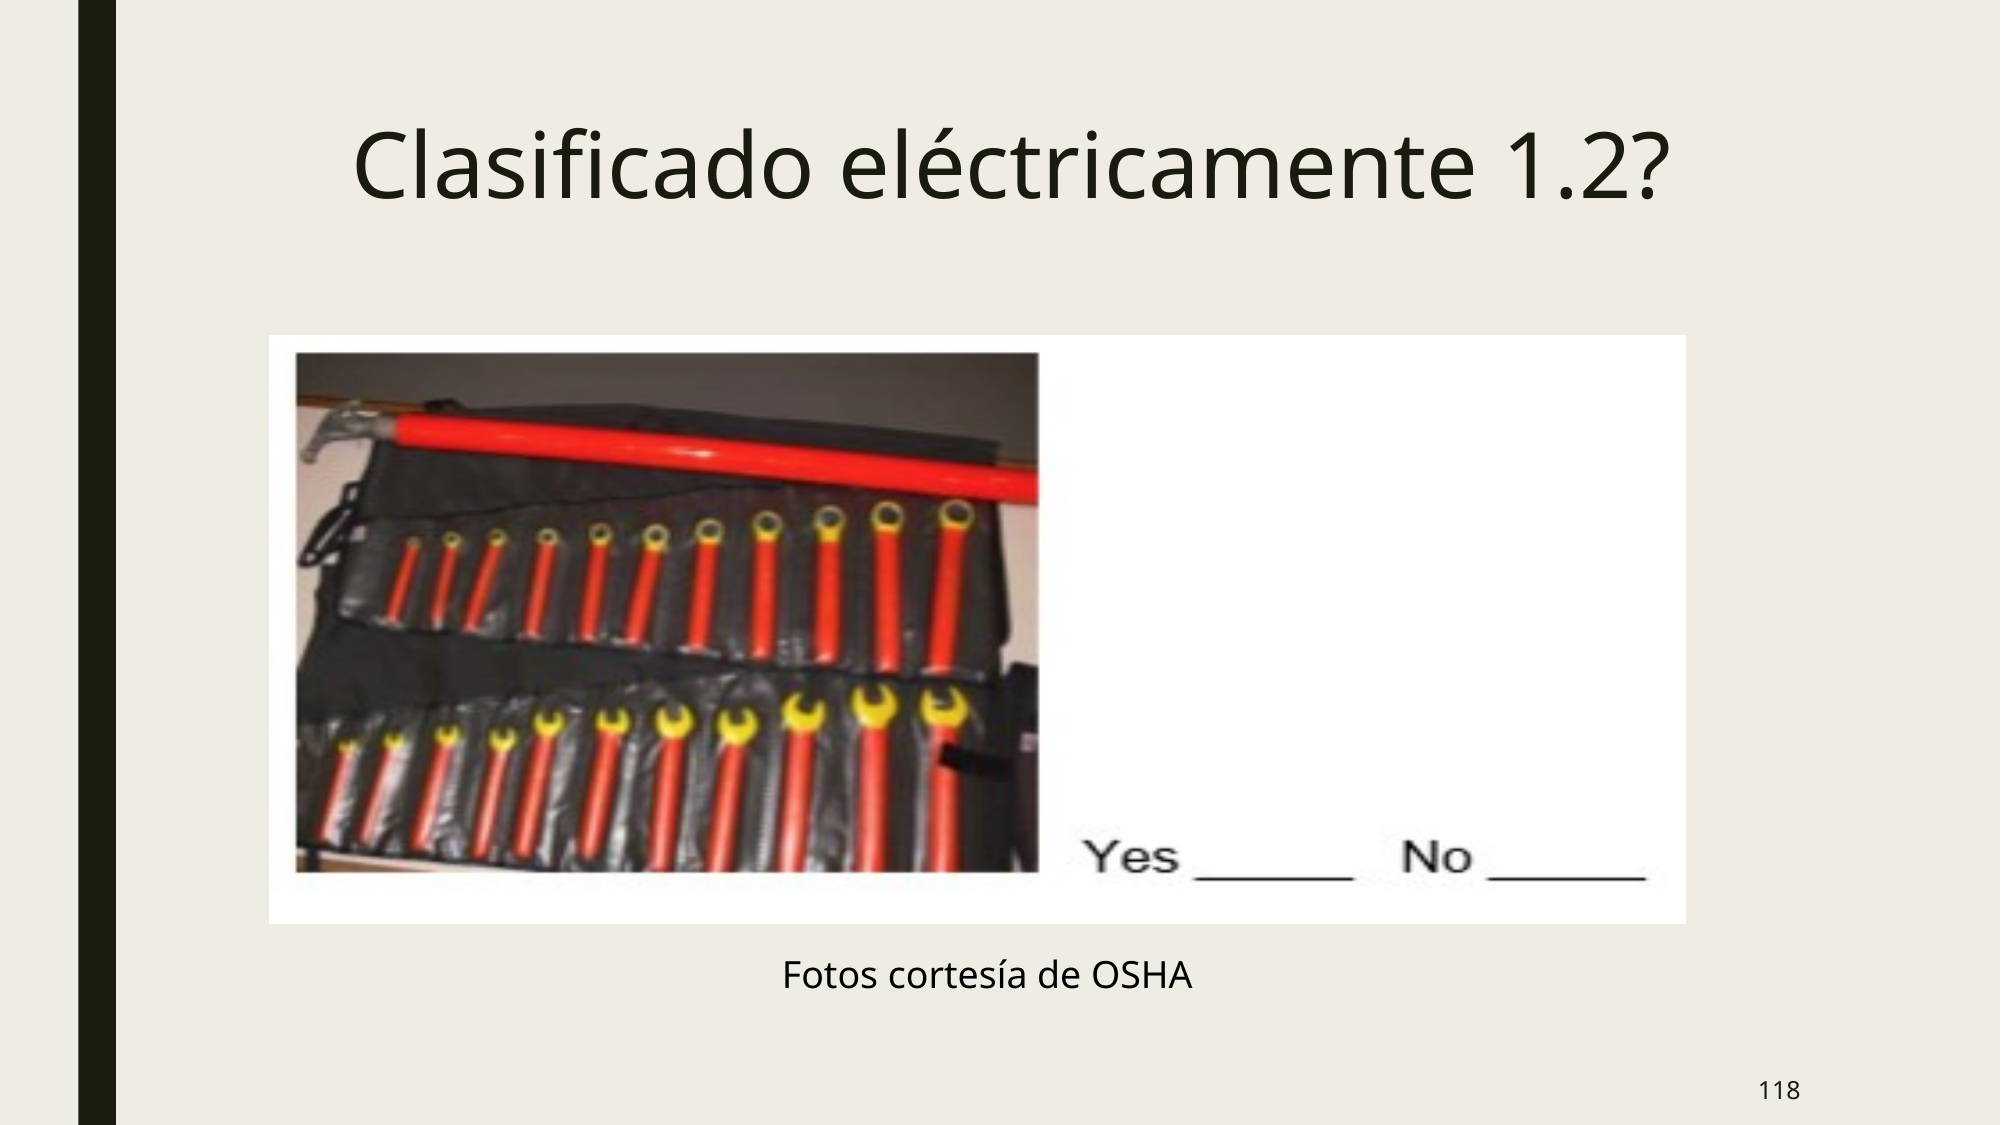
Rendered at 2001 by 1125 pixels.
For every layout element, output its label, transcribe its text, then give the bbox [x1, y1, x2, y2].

text_box Fotos cortesía de OSHA [674, 943, 1301, 1004]
slide_number 118 [1553, 1058, 1816, 1125]
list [269, 335, 1686, 924]
title Clasificado eléctricamente 1.2? [225, 112, 1800, 357]
